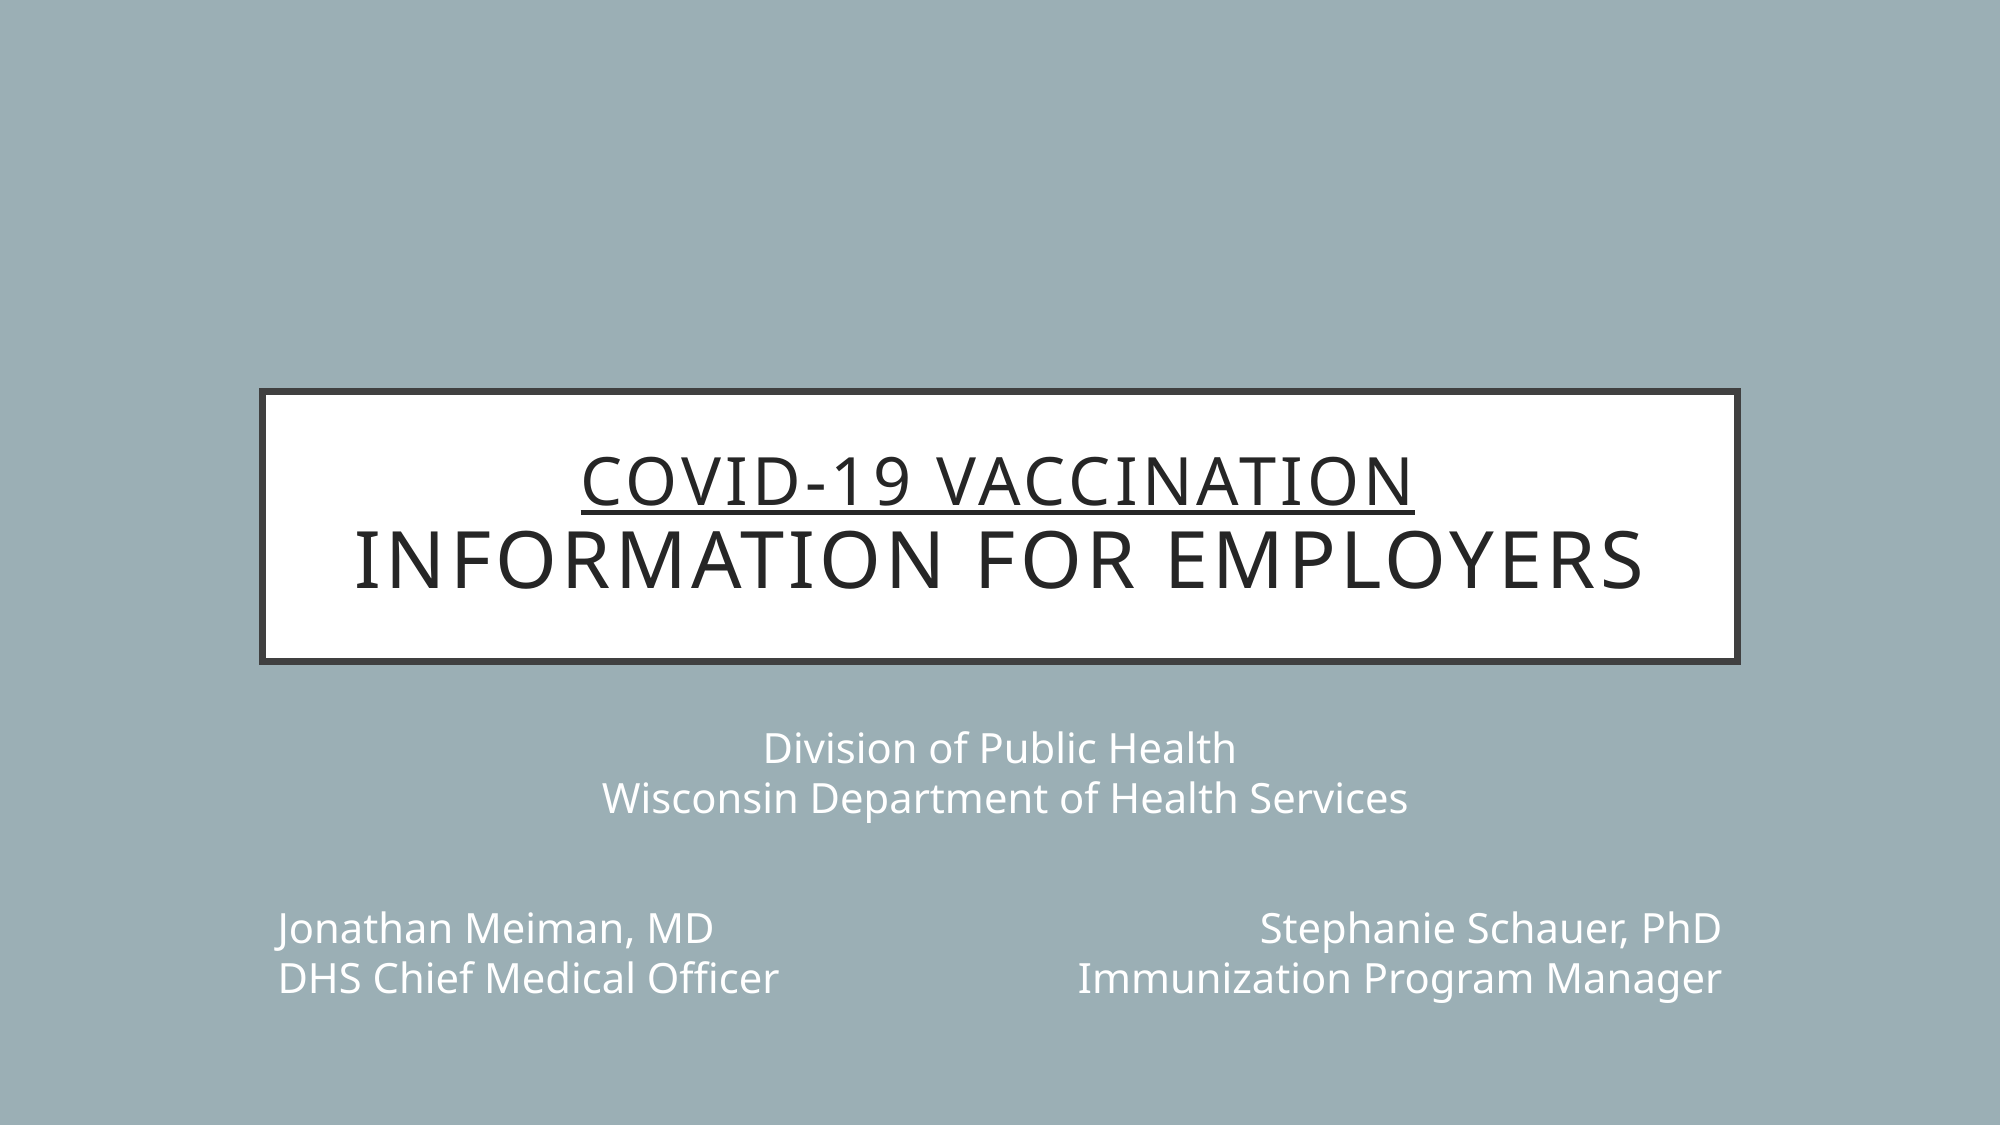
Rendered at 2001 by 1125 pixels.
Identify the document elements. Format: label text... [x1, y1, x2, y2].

text_box Jonathan Meiman, MD DHS Chief Medical Officer [262, 894, 907, 1098]
title COVID-19 vaccination information for employers [259, 388, 1741, 665]
text_box Stephanie Schauer, PhD Immunization Program Manager [907, 894, 1738, 1098]
subtitle Division of Public Health Wisconsin Department of Health Services [322, 713, 1678, 894]
